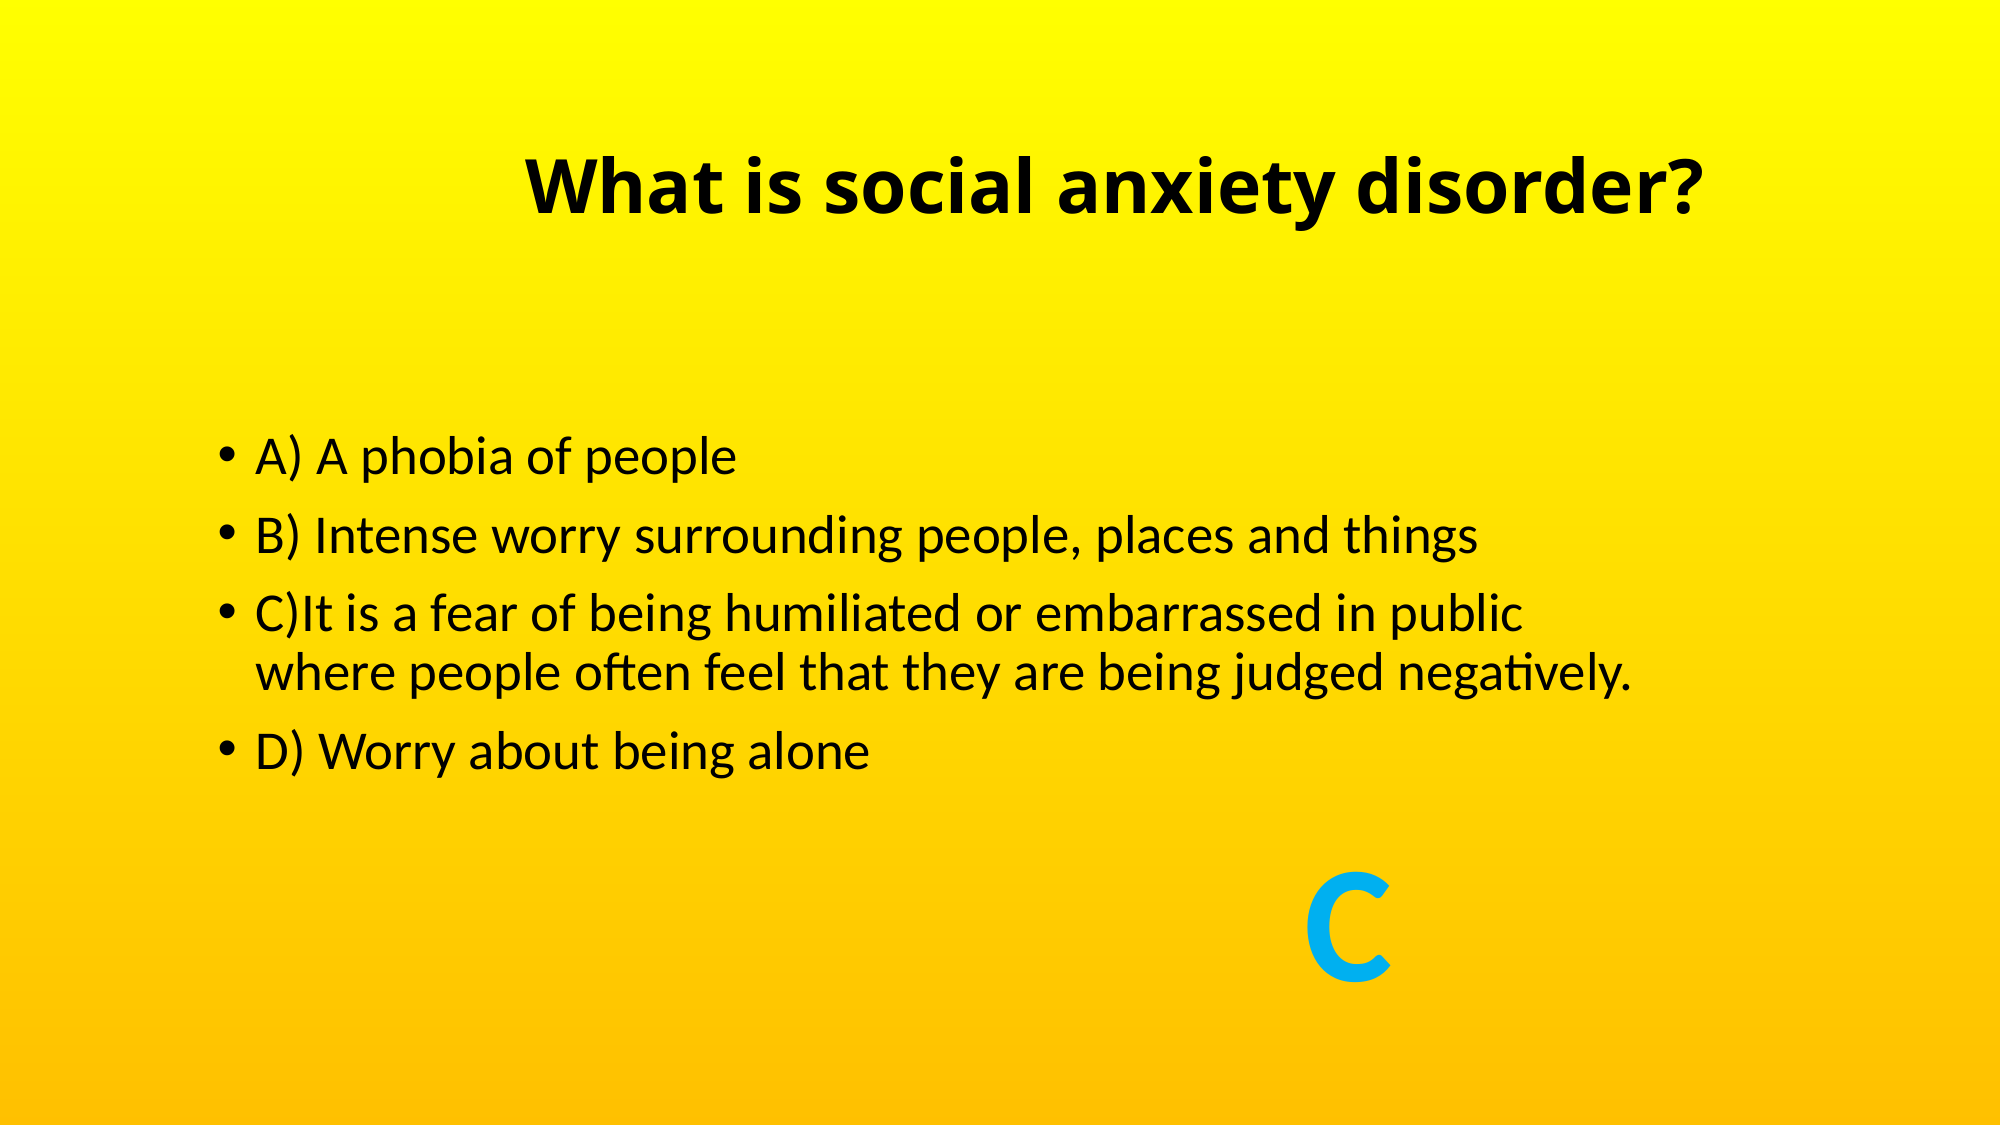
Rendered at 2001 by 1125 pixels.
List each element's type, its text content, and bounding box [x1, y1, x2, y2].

text_box C [1289, 807, 1501, 1023]
title What is social anxiety disorder? [417, 126, 1813, 253]
list A) A phobia of people B) Intense worry surrounding people, places and things C)It is a fear of being humiliated or embarrassed in public where people often feel that they are being judged negatively. D) Worry about being alone [202, 419, 1661, 829]
